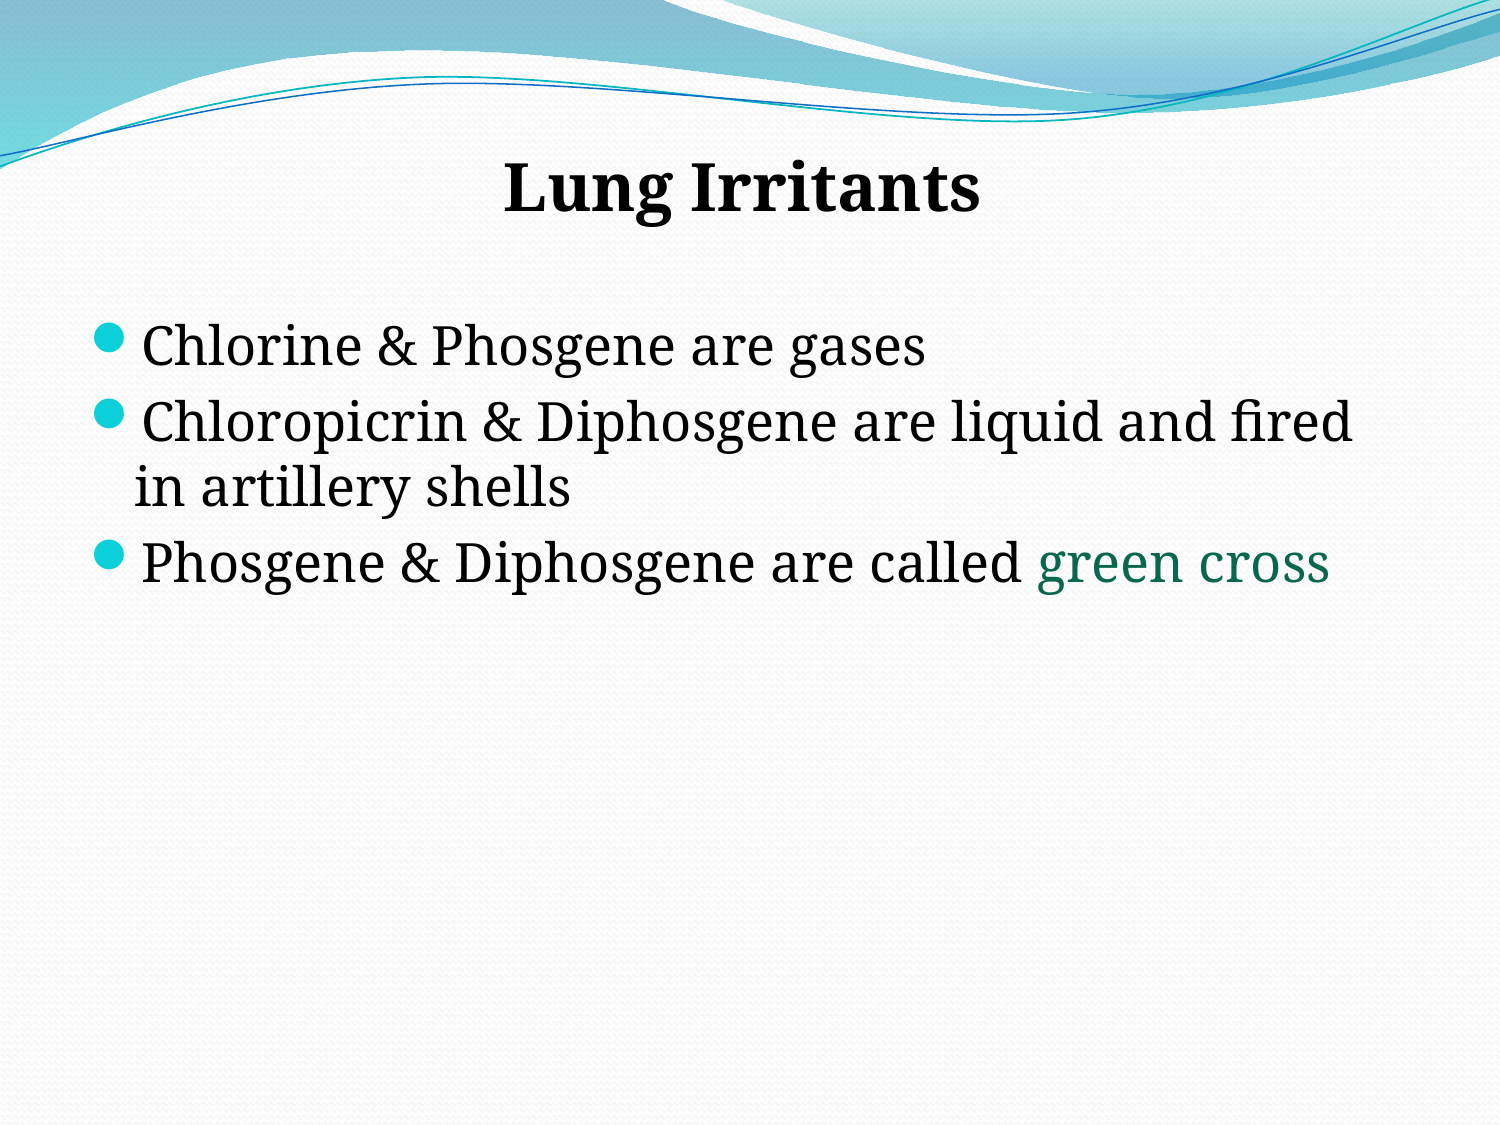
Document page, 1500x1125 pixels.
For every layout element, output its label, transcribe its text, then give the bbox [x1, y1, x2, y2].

list Lung Irritants Chlorine & Phosgene are gases Chloropicrin & Diphosgene are liquid and fired in artillery shells Phosgene & Diphosgene are called green cross [75, 137, 1425, 988]
